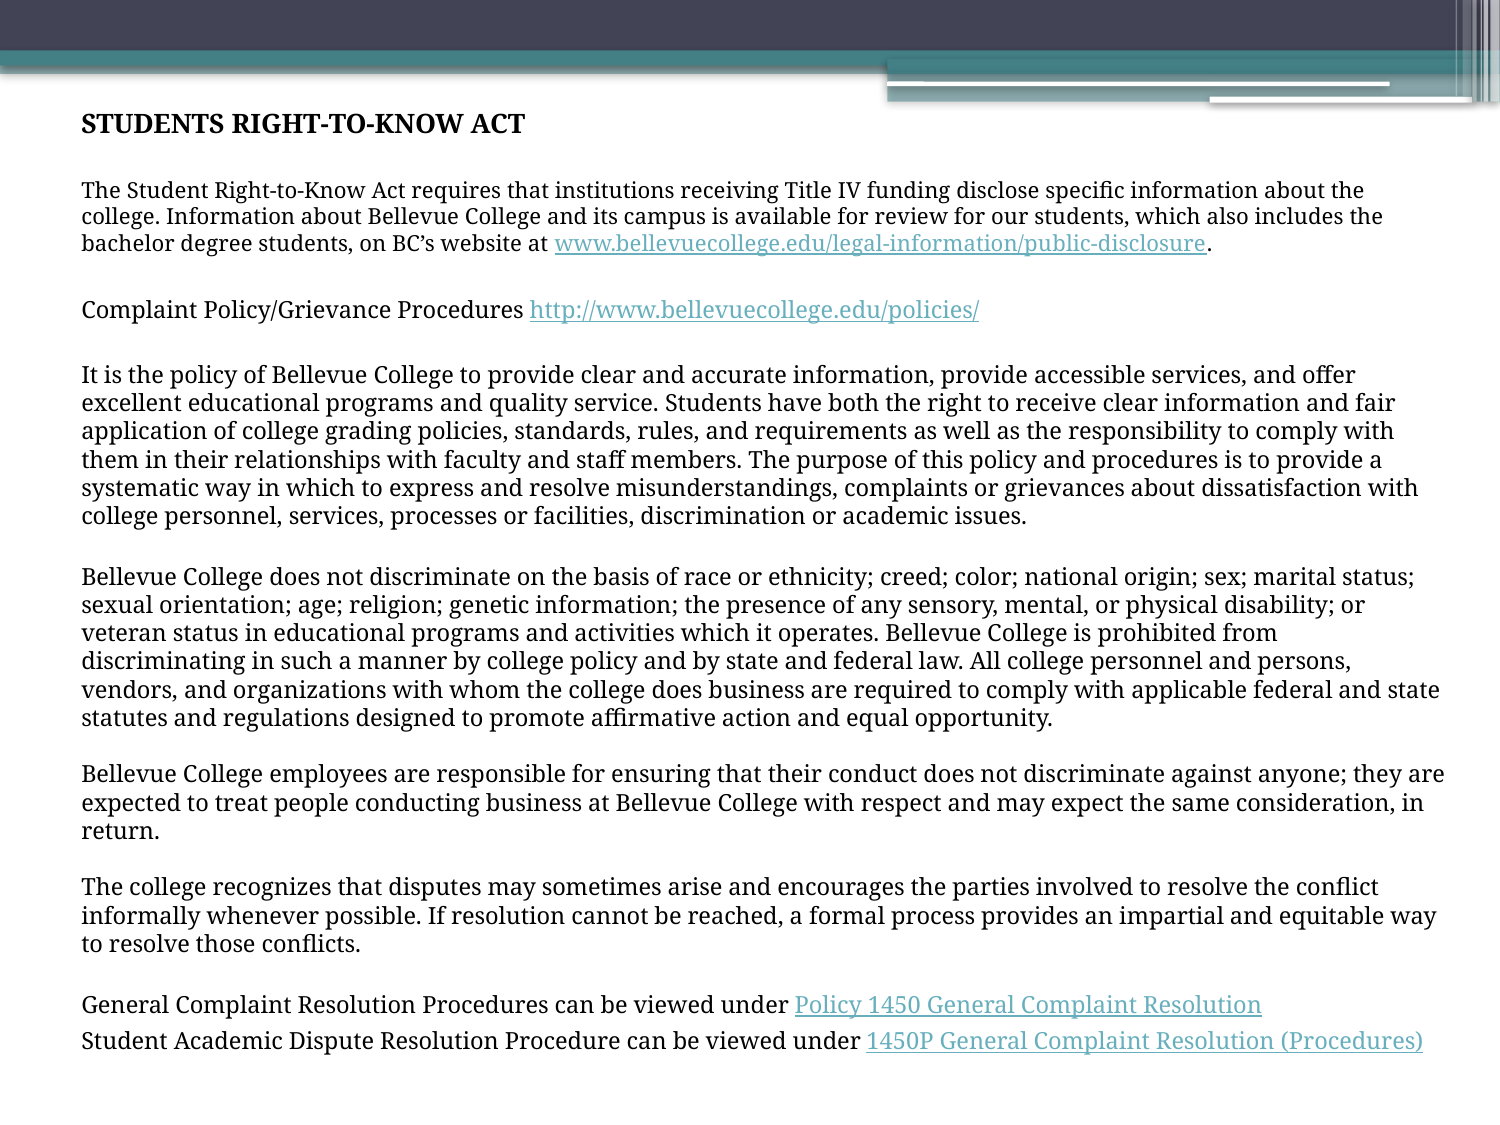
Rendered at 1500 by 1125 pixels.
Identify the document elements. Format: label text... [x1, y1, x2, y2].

list STUDENTS RIGHT-TO-KNOW ACT The Student Right-to-Know Act requires that institutions receiving Title IV funding disclose specific information about the college. Information about Bellevue College and its campus is available for review for our students, which also includes the bachelor degree students, on BC’s website at www.bellevuecollege.edu/legal-information/public-disclosure. Complaint Policy/Grievance Procedures http://www.bellevuecollege.edu/policies/ It is the policy of Bellevue College to provide clear and accurate information, provide accessible services, and offer excellent educational programs and quality service. Students have both the right to receive clear information and fair application of college grading policies, standards, rules, and requirements as well as the responsibility to comply with them in their relationships with faculty and staff members. The purpose of this policy and procedures is to provide a systematic way in which to express and resolve misunderstandings, complaints or grievances about dissatisfaction with college personnel, services, processes or facilities, discrimination or academic issues. Bellevue College does not discriminate on the basis of race or ethnicity; creed; color; national origin; sex; marital status; sexual orientation; age; religion; genetic information; the presence of any sensory, mental, or physical disability; or veteran status in educational programs and activities which it operates. Bellevue College is prohibited from discriminating in such a manner by college policy and by state and federal law. All college personnel and persons, vendors, and organizations with whom the college does business are required to comply with applicable federal and state statutes and regulations designed to promote affirmative action and equal opportunity. Bellevue College employees are responsible for ensuring that their conduct does not discriminate against anyone; they are expected to treat people conducting business at Bellevue College with respect and may expect the same consideration, in return. The college recognizes that disputes may sometimes arise and encourages the parties involved to resolve the conflict informally whenever possible. If resolution cannot be reached, a formal process provides an impartial and equitable way to resolve those conflicts. General Complaint Resolution Procedures can be viewed under Policy 1450 General Complaint Resolution Student Academic Dispute Resolution Procedure can be viewed under 1450P General Complaint Resolution (Procedures) [50, 99, 1463, 1079]
